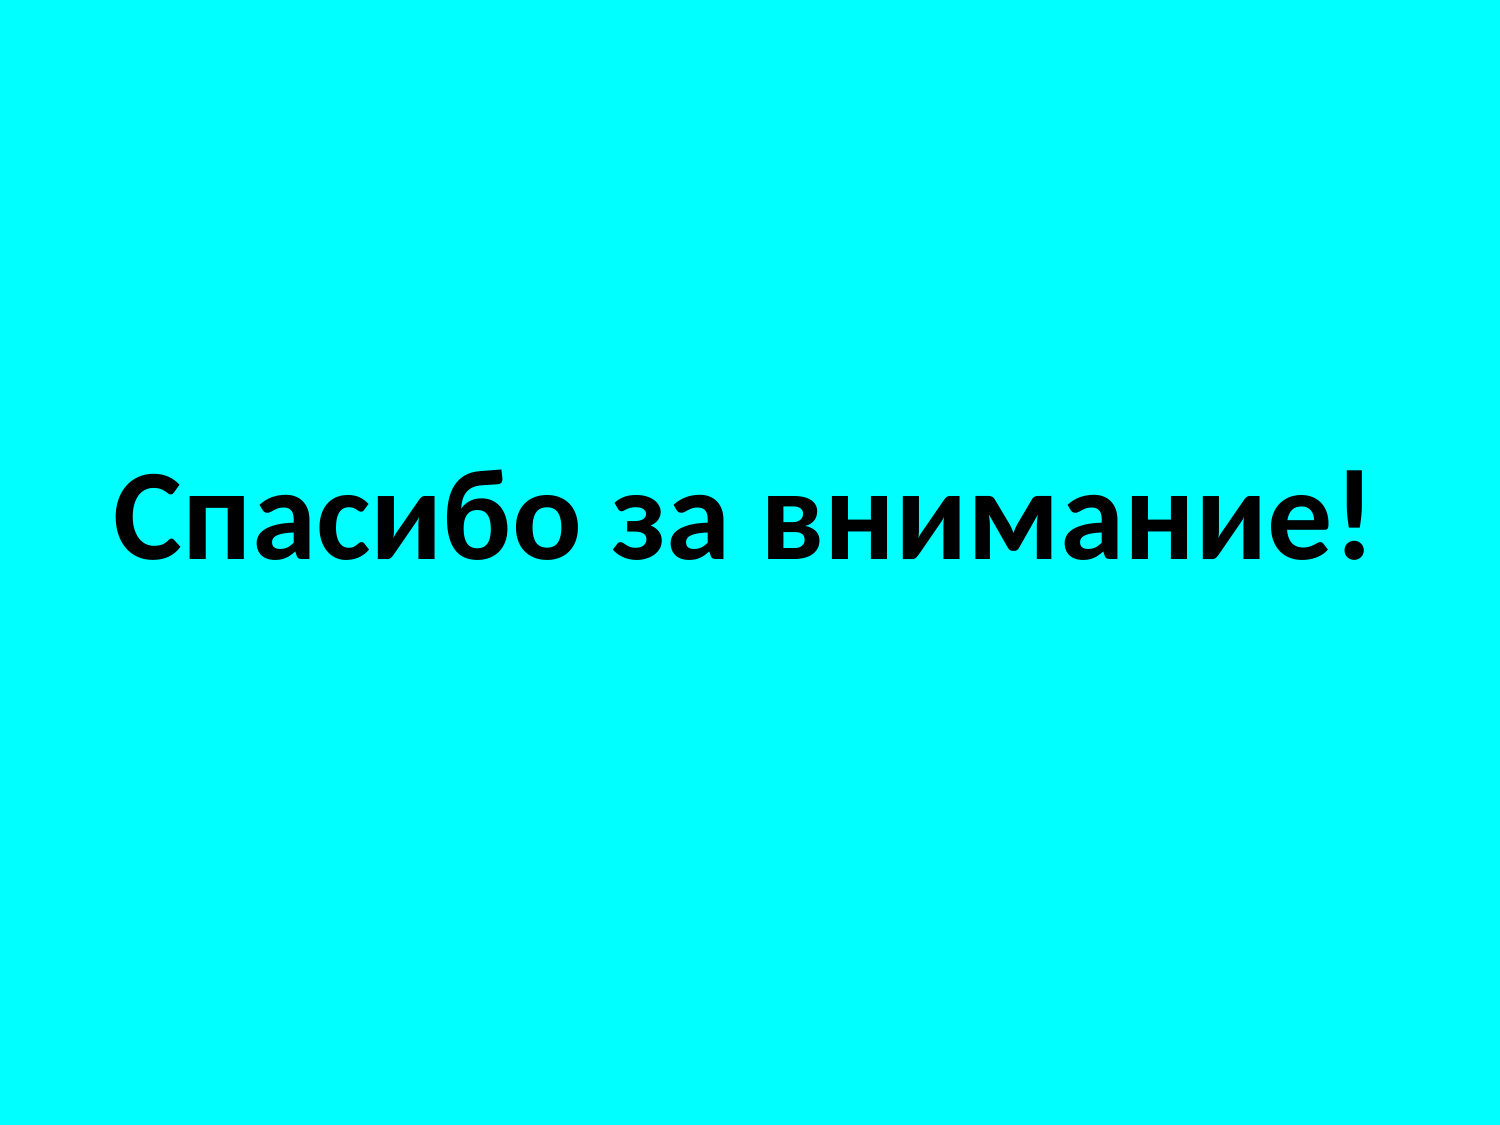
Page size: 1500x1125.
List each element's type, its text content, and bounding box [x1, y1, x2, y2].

title Спасибо за внимание! [70, 433, 1421, 622]
